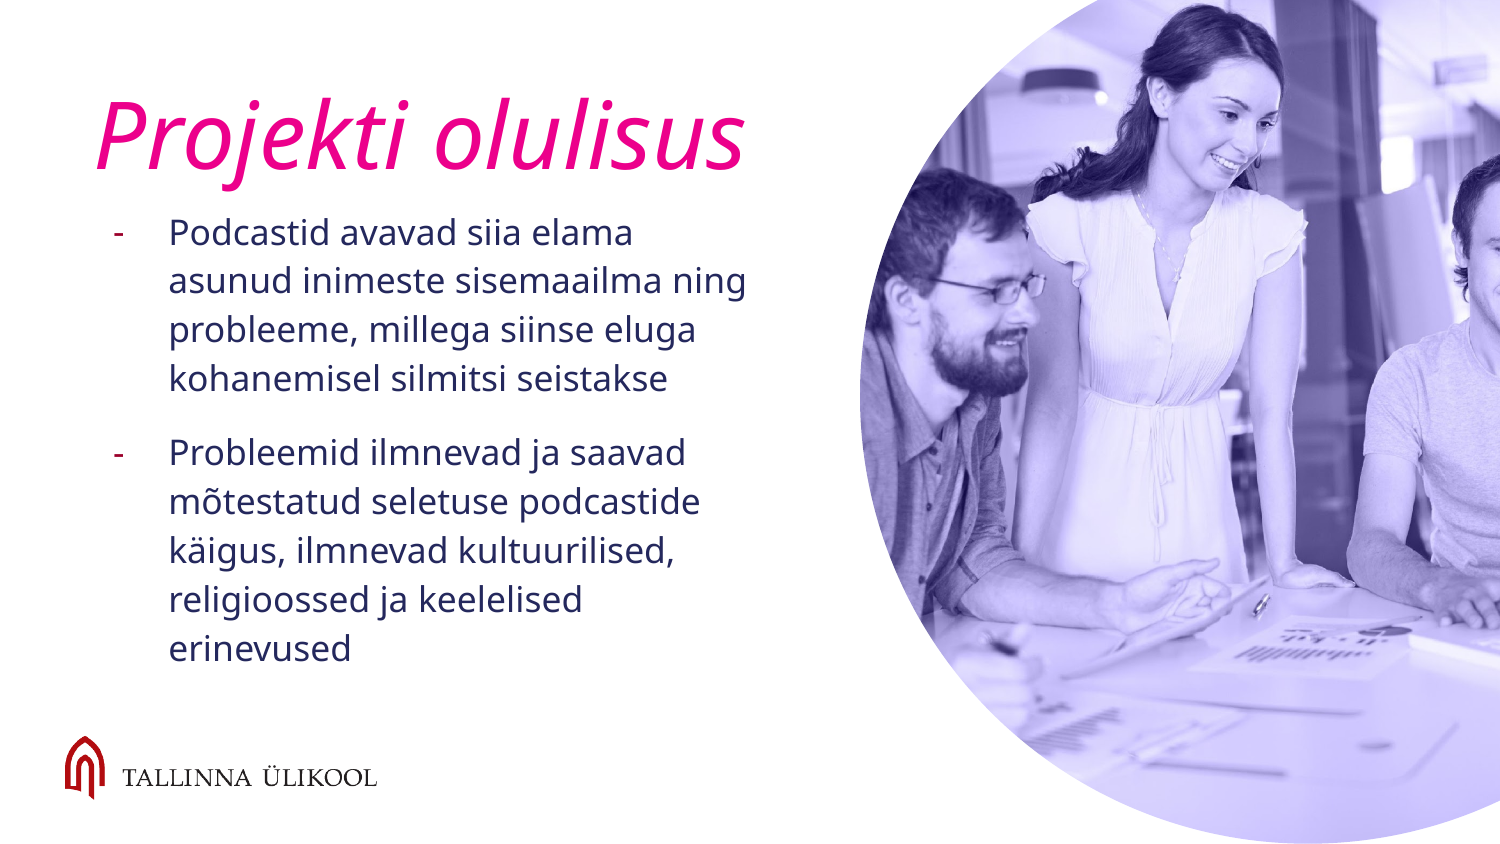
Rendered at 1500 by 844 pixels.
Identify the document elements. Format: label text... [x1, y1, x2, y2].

picture [65, 735, 377, 800]
title Projekti olulisus [78, 39, 854, 196]
list Podcastid avavad siia elama asunud inimeste sisemaailma ning probleeme, millega siinse eluga kohanemisel silmitsi seistakse Probleemid ilmnevad ja saavad mõtestatud seletuse podcastide käigus, ilmnevad kultuurilised, religioossed ja keelelised erinevused [78, 196, 778, 737]
picture [859, 0, 1500, 844]
